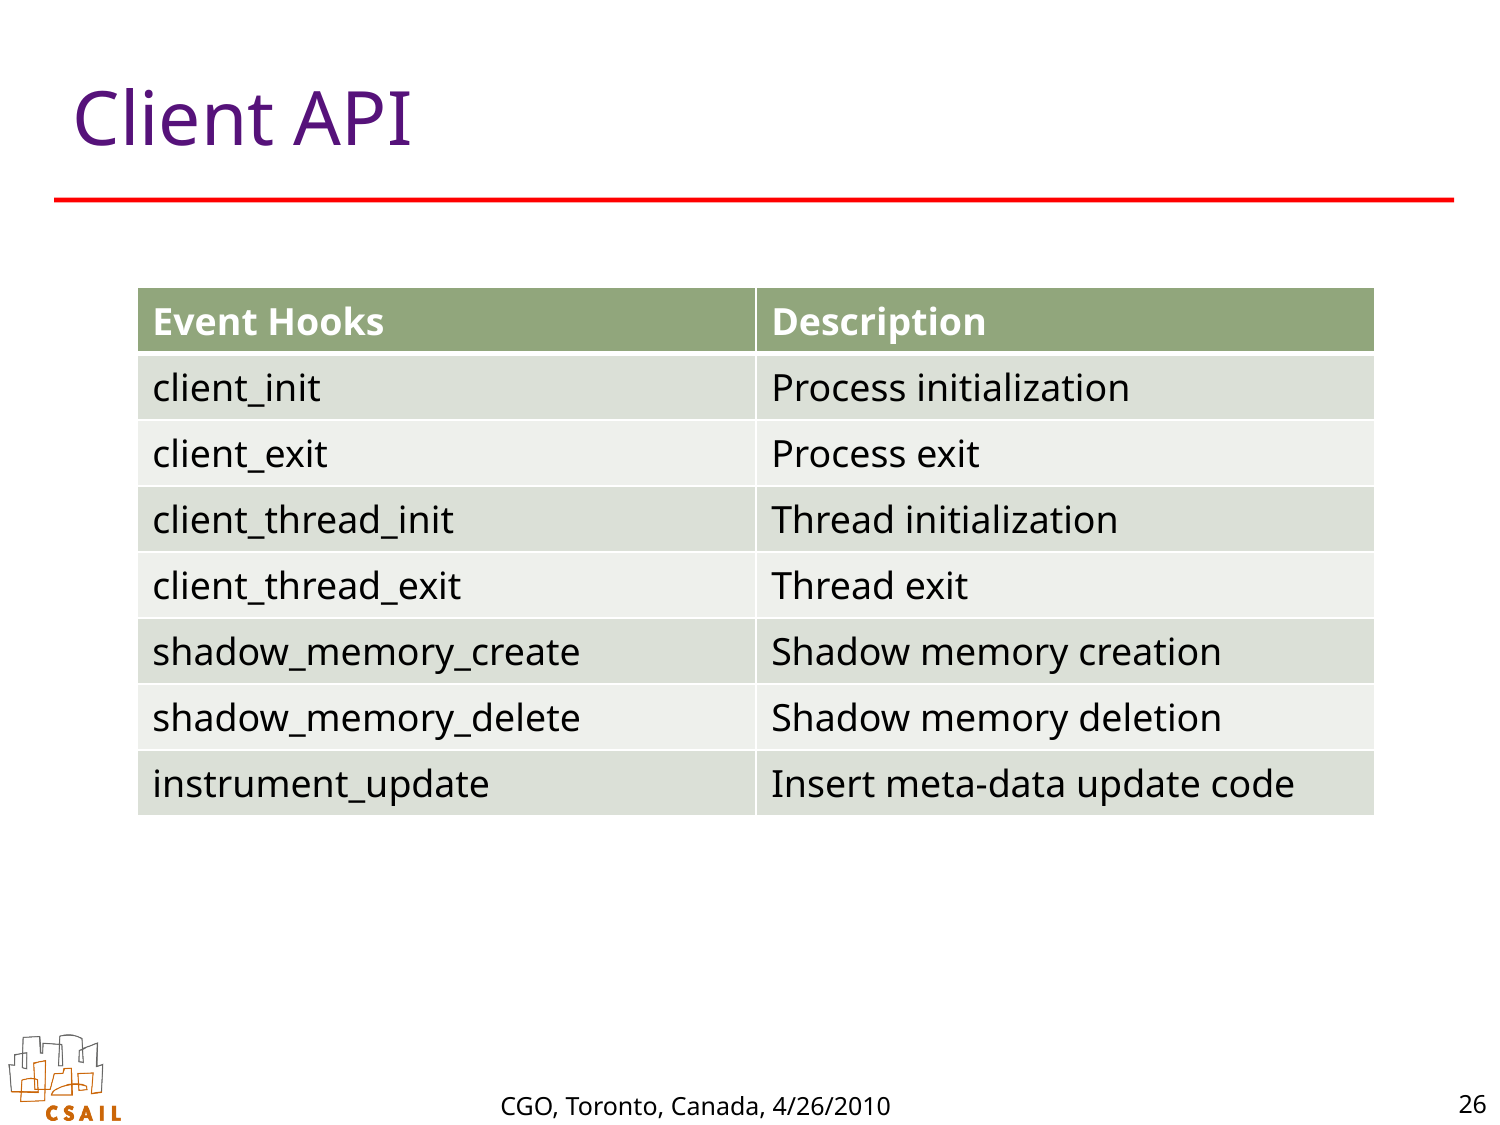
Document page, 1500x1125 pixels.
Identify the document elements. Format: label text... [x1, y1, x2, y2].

table_cell instrument_update [138, 751, 755, 815]
title Client API [57, 55, 1451, 193]
table_header Event Hooks [138, 288, 755, 351]
table_cell Insert meta-data update code [757, 751, 1374, 815]
table_header Description [757, 288, 1374, 351]
table_cell client_init [138, 356, 755, 419]
picture [8, 1034, 121, 1121]
table_cell client_thread_exit [138, 553, 755, 617]
table_cell Shadow memory deletion [757, 685, 1374, 749]
table_cell shadow_memory_delete [138, 685, 755, 749]
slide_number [485, 1083, 957, 1125]
slide_number 26 [1276, 1080, 1500, 1125]
table_cell shadow_memory_create [138, 619, 755, 683]
table_cell Shadow memory creation [757, 619, 1374, 683]
table_cell Thread exit [757, 553, 1374, 617]
table_cell client_exit [138, 421, 755, 485]
table_cell Process exit [757, 421, 1374, 485]
table_cell Process initialization [757, 356, 1374, 419]
table_cell Thread initialization [757, 487, 1374, 551]
table_cell client_thread_init [138, 487, 755, 551]
